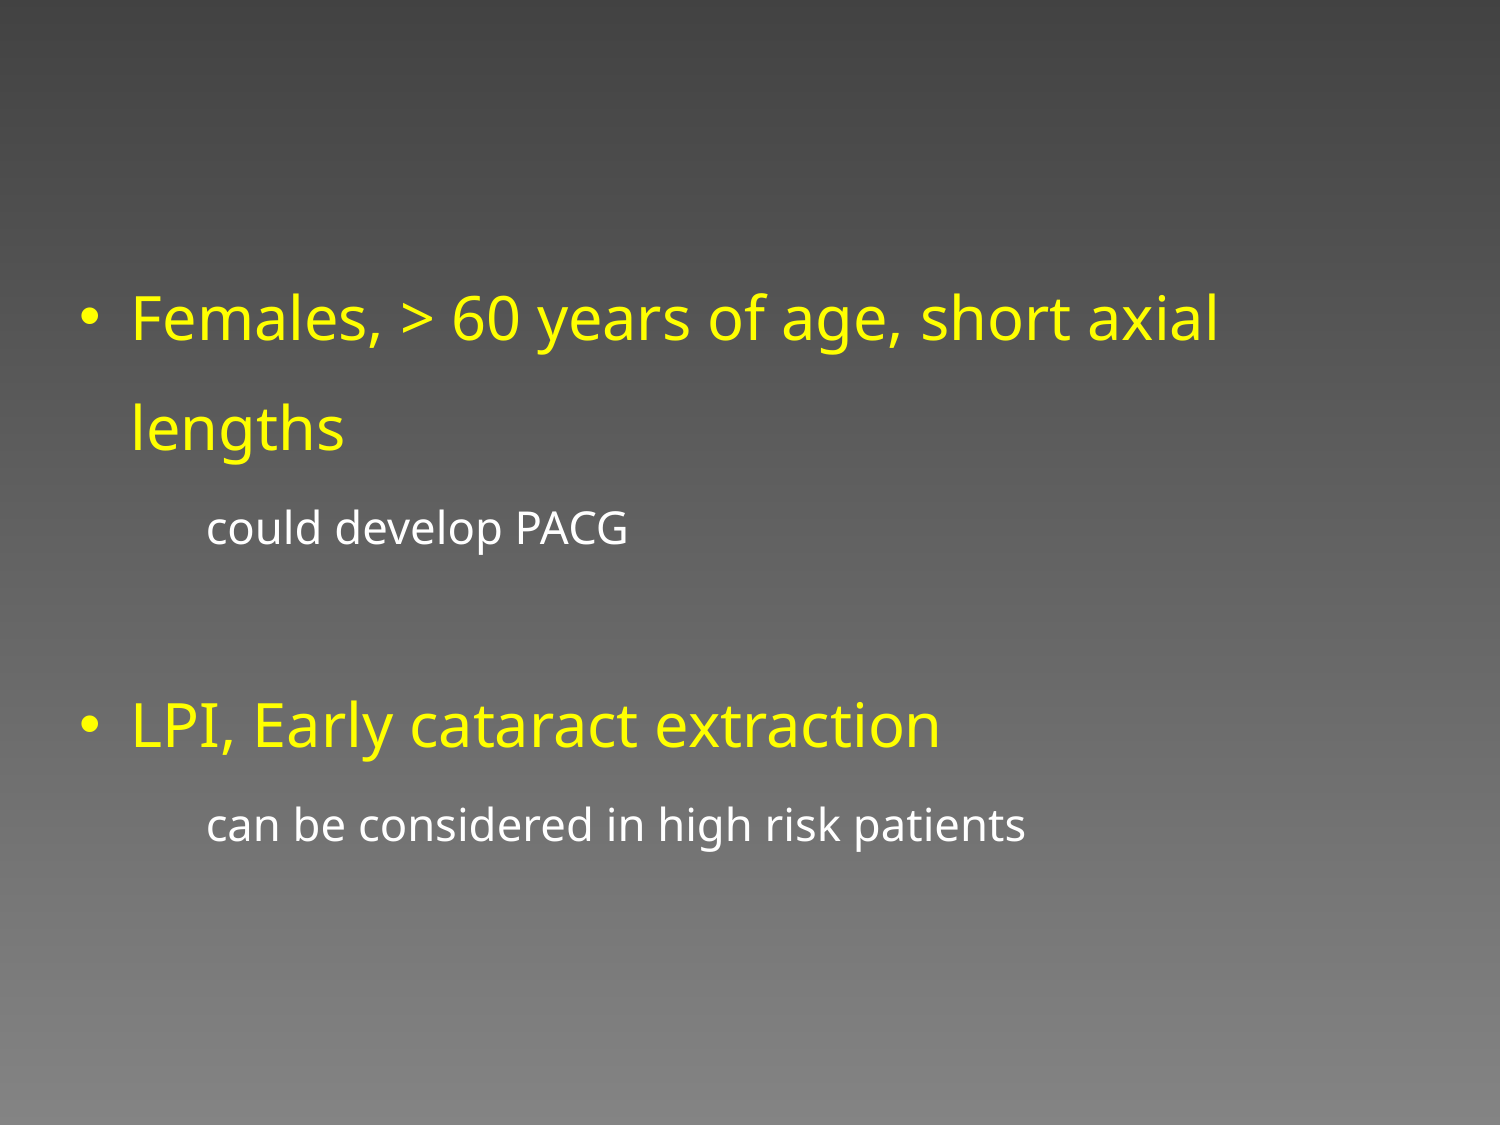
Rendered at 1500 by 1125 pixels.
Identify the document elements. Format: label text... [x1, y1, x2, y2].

list Females, > 60 years of age, short axial lengths could develop PACG LPI, Early cataract extraction can be considered in high risk patients [64, 231, 1416, 953]
